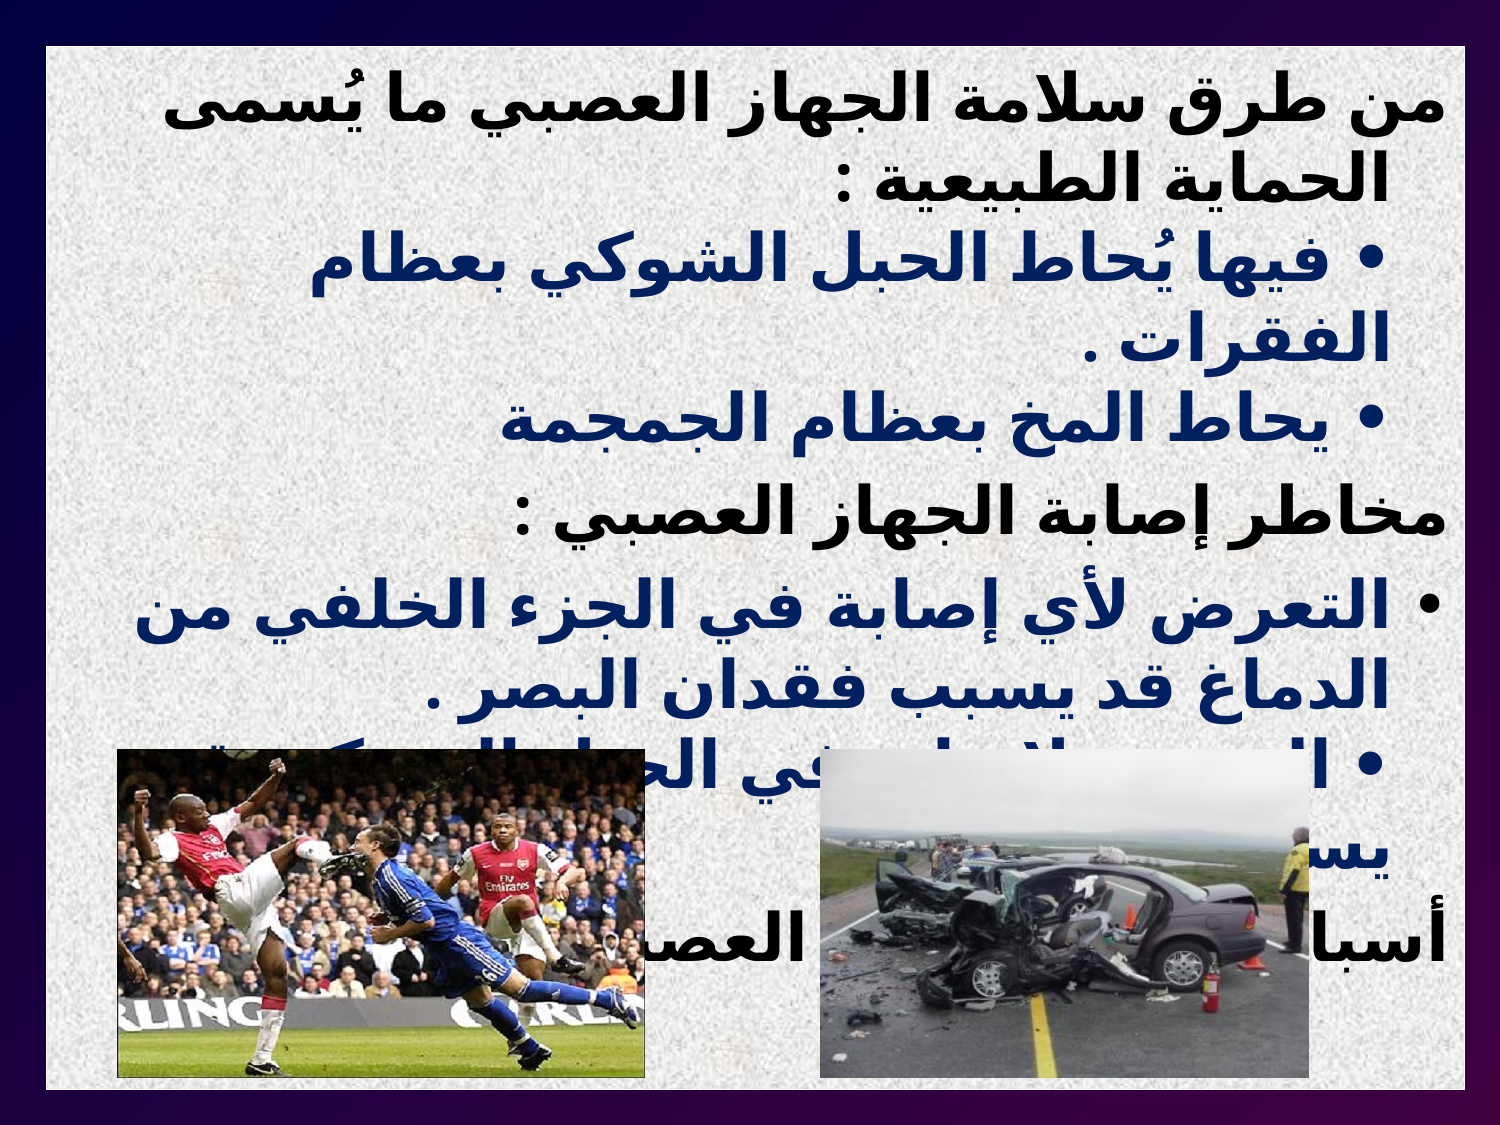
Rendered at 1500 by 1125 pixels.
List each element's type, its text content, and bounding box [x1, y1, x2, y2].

picture [820, 749, 1309, 1079]
list من طرق سلامة الجهاز العصبي ما يُسمى الحماية الطبيعية : • فيها يُحاط الحبل الشوكي بعظام الفقرات . • يحاط المخ بعظام الجمجمة مخاطر إصابة الجهاز العصبي : • التعرض لأي إصابة في الجزء الخلفي من الدماغ قد يسبب فقدان البصر . • التعرض لإصابة في الحبل الشوكي قد يسبب الشلل . أسباب إصابة الجهاز العصبي : [46, 46, 1465, 1090]
picture [116, 749, 645, 1079]
